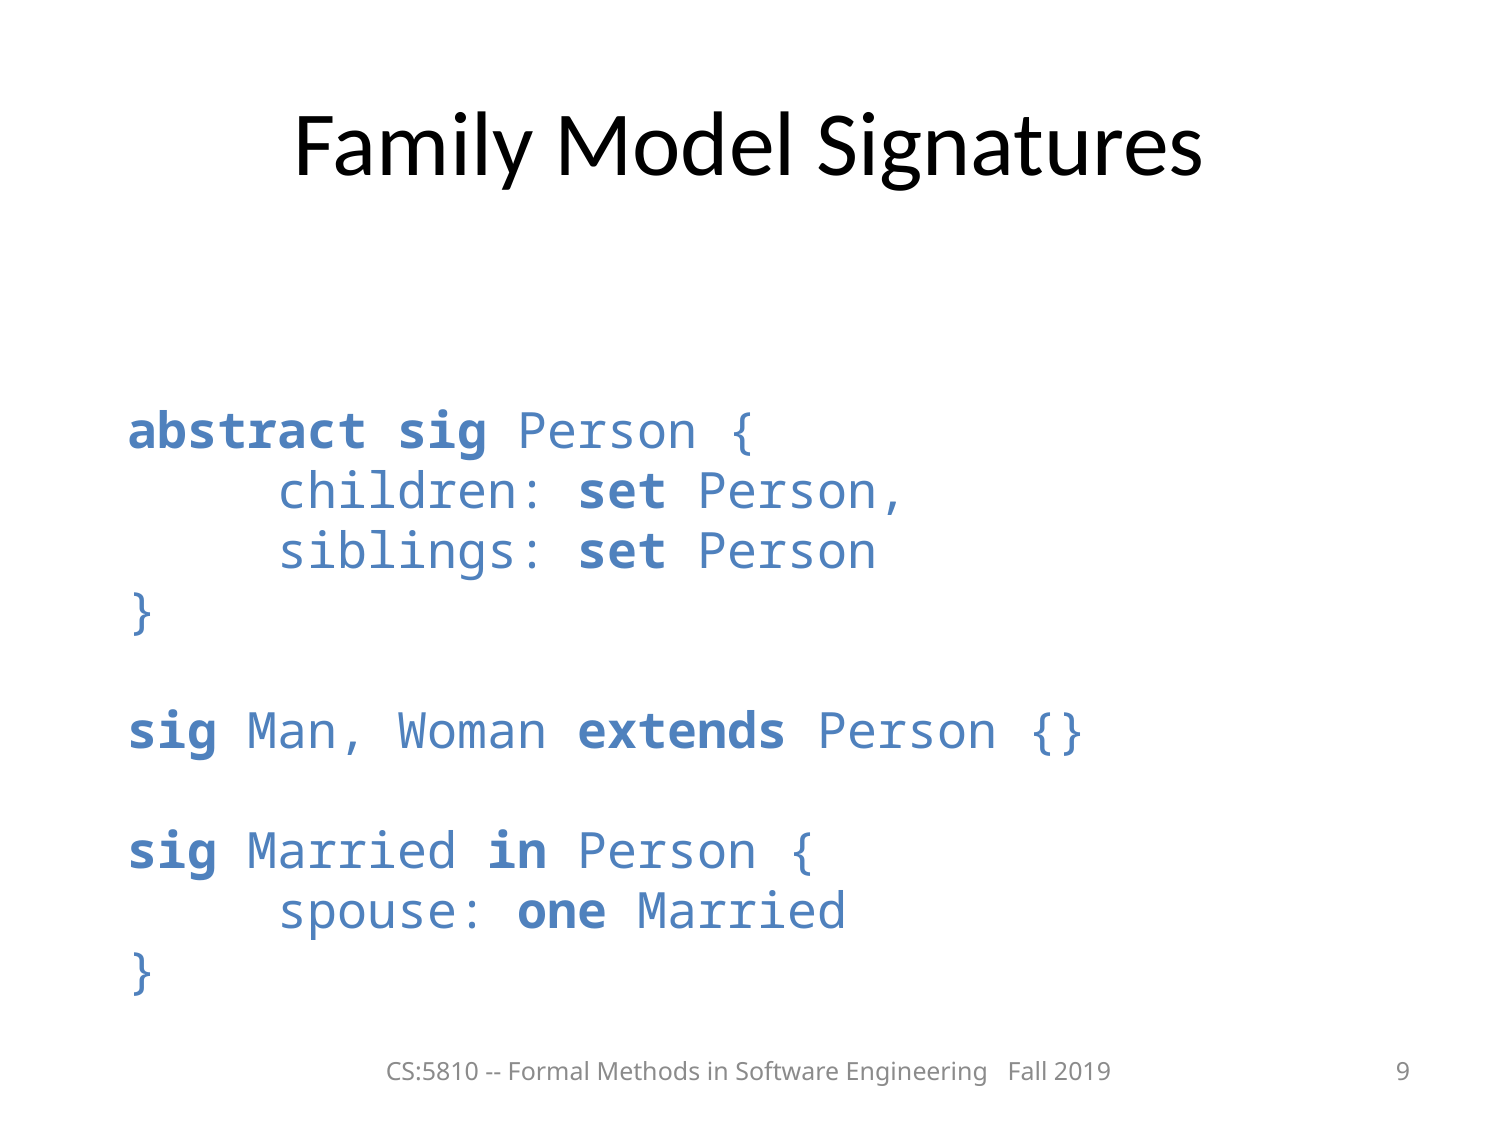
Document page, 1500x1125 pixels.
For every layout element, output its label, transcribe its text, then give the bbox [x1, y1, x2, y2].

footer CS:5810 -- Formal Methods in Software Engineering Fall 2019 [360, 1042, 1139, 1103]
text_box abstract sig Person { children: set Person, siblings: set Person } sig Man, Woman extends Person {} sig Married in Person { spouse: one Married } [112, 271, 1404, 1067]
slide_number 9 [1139, 1042, 1425, 1103]
title Family Model Signatures [75, 45, 1425, 233]
